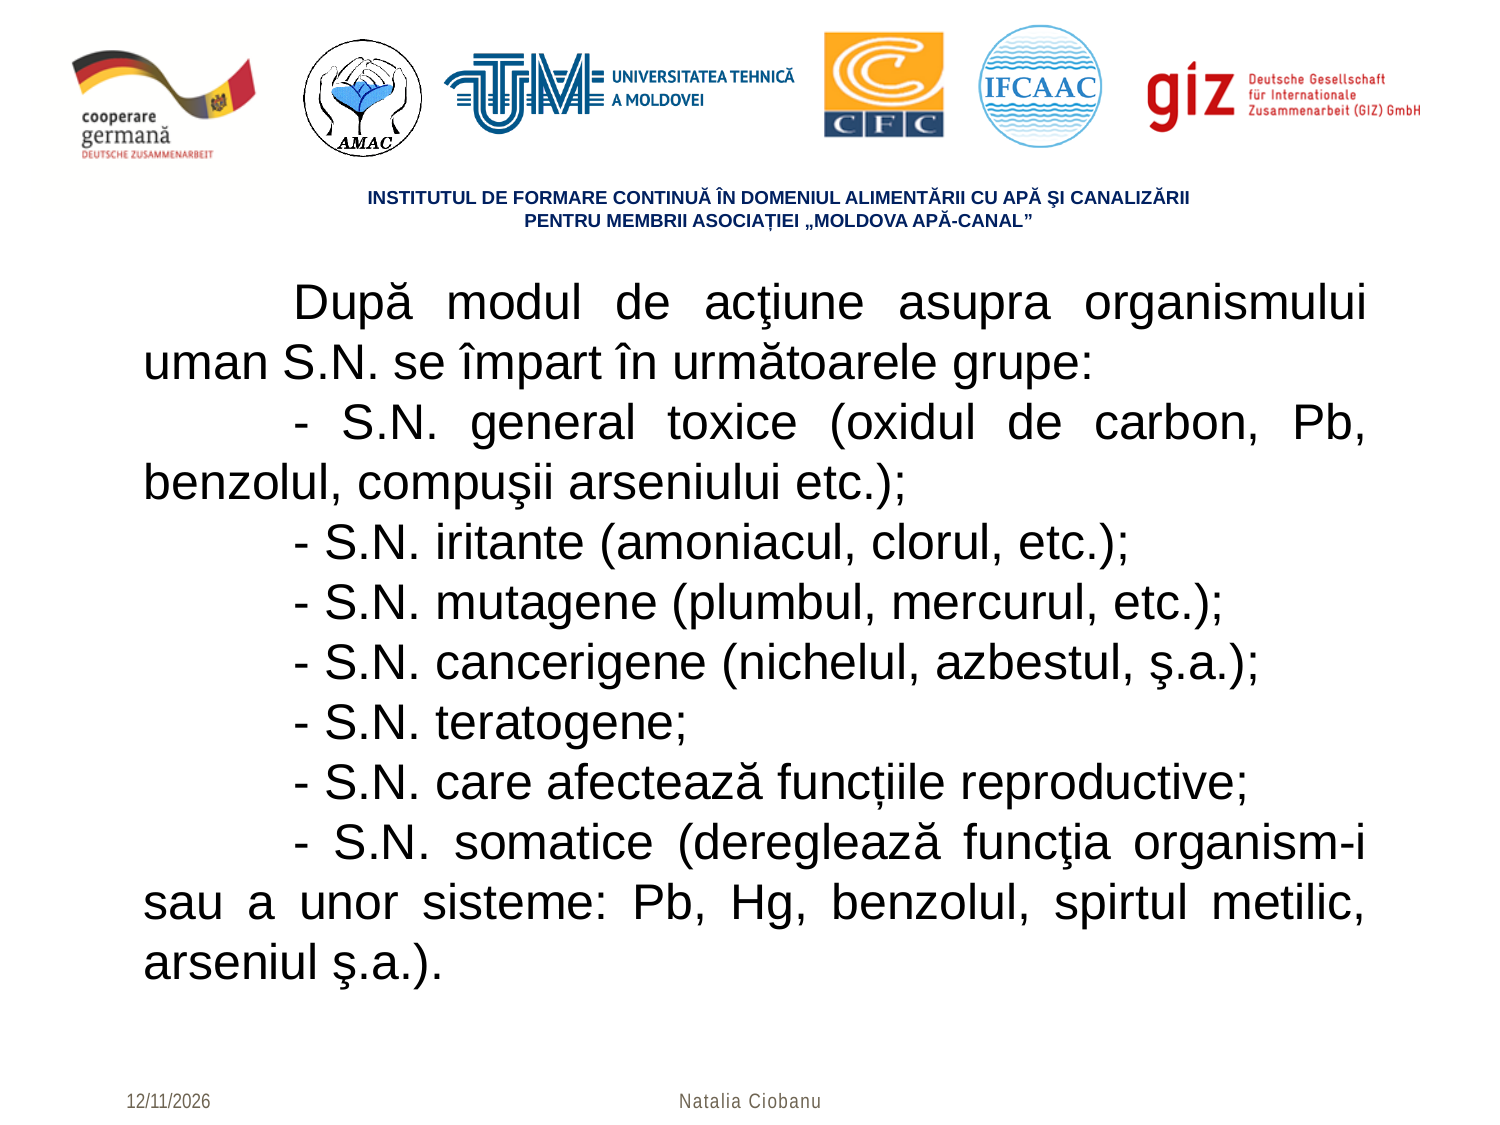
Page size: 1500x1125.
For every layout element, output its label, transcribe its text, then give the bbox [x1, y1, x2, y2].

picture [1136, 55, 1435, 147]
picture [970, 16, 1109, 154]
footer Natalia Ciobanu [469, 1079, 1031, 1121]
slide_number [111, 1079, 325, 1121]
picture [822, 23, 948, 149]
picture [434, 47, 800, 140]
picture [31, 7, 300, 213]
text_box INSTITUTUL DE FORMARE CONTINUĂ ÎN DOMENIUL ALIMENTĂRII CU APĂ ŞI CANALIZĂRII PENTRU MEMBRII ASOCIAȚIEI „MOLDOVA APĂ-CANAL” [190, 128, 1366, 239]
picture [303, 38, 422, 158]
text_box După modul de acţiune asupra organismului uman S.N. se împart în următoarele grupe: - S.N. general toxice (oxidul de carbon, Pb, benzolul, compuşii arseniului etc.); - S.N. iritante (amoniacul, clorul, etc.); - S.N. mutagene (plumbul, mercurul, etc.); - S.N. cancerigene (nichelul, azbestul, ş.a.); - S.N. teratogene; - S.N. care afectează funcțiile reproductive; - S.N. somatice (dereglează funcţia organism-i sau a unor sisteme: Pb, Hg, benzolul, spirtul metilic, arseniul ş.a.). [129, 262, 1383, 997]
